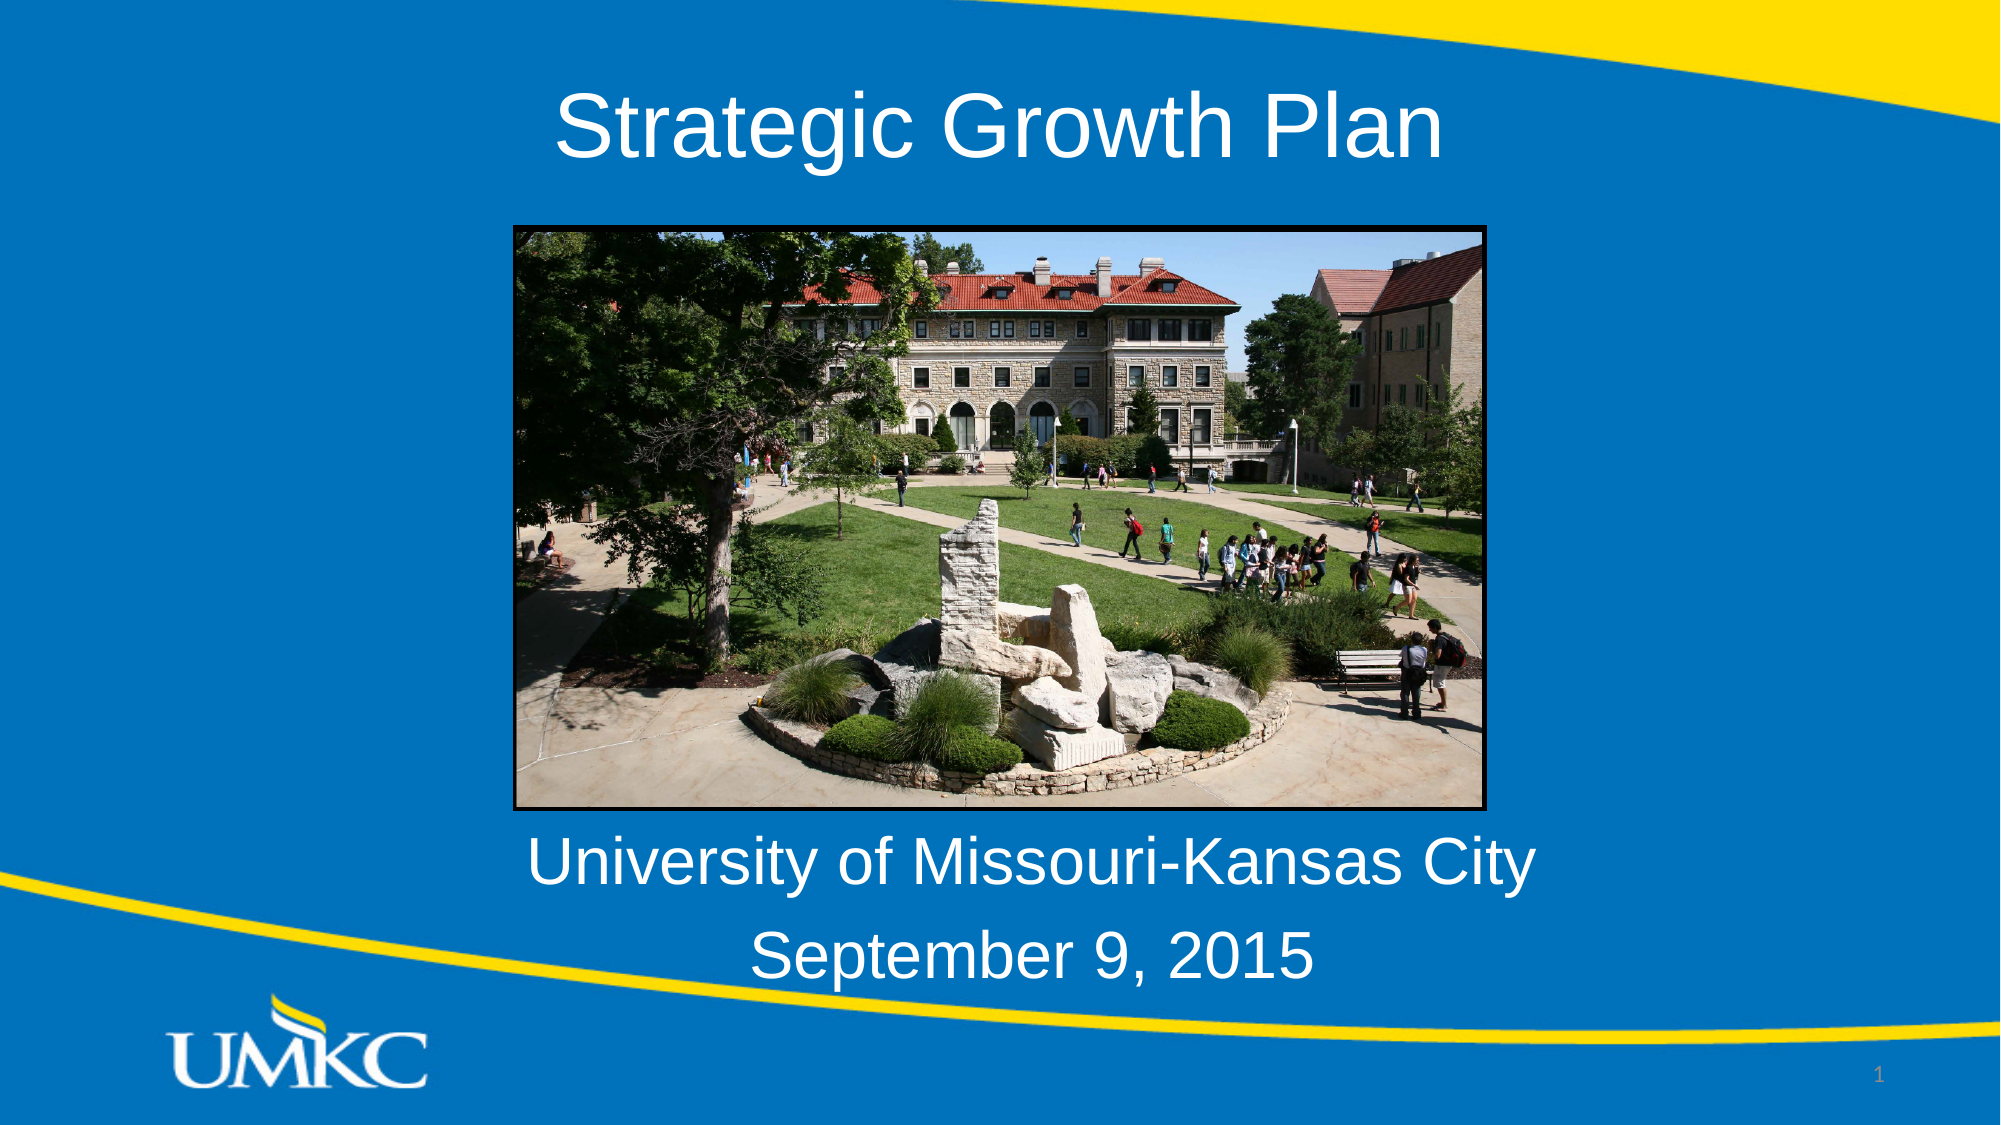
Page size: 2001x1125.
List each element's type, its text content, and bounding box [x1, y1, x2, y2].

title Strategic Growth Plan [150, 0, 1850, 242]
picture [0, 0, 2001, 1125]
subtitle University of Missouri-Kansas City September 9, 2015 [332, 810, 1733, 1099]
slide_number 1 [1433, 1042, 1900, 1103]
